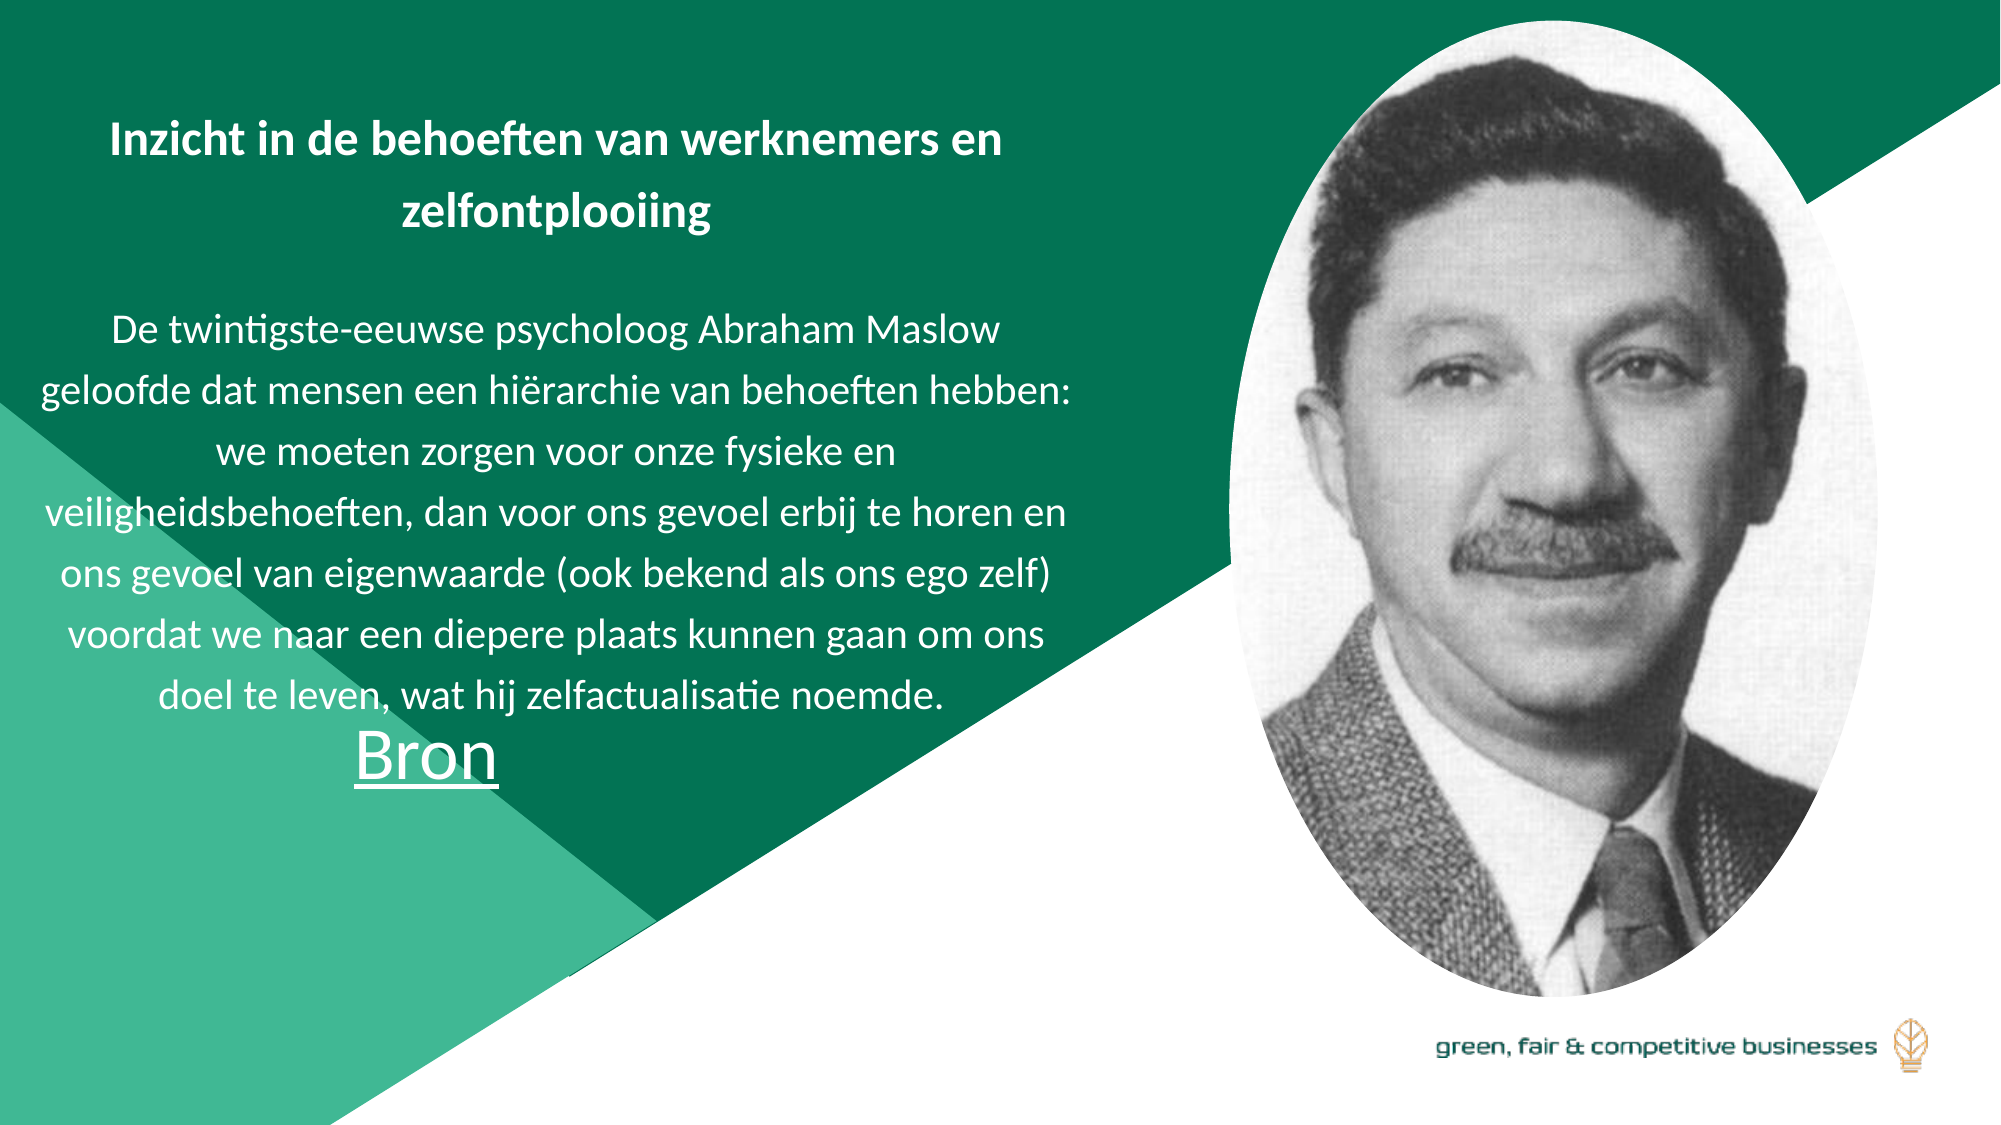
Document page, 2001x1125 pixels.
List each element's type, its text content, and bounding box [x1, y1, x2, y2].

list Inzicht in de behoeften van werknemers en zelfontplooiing De twintigste-eeuwse psycholoog Abraham Maslow geloofde dat mensen een hiërarchie van behoeften hebben: we moeten zorgen voor onze fysieke en veiligheidsbehoeften, dan voor ons gevoel erbij te horen en ons gevoel van eigenwaarde (ook bekend als ons ego zelf) voordat we naar een diepere plaats kunnen gaan om ons doel te leven, wat hij zelfactualisatie noemde. [24, 41, 1088, 734]
picture [1229, 20, 1878, 998]
text_box Bron [216, 697, 637, 802]
picture [1395, 1005, 1937, 1086]
